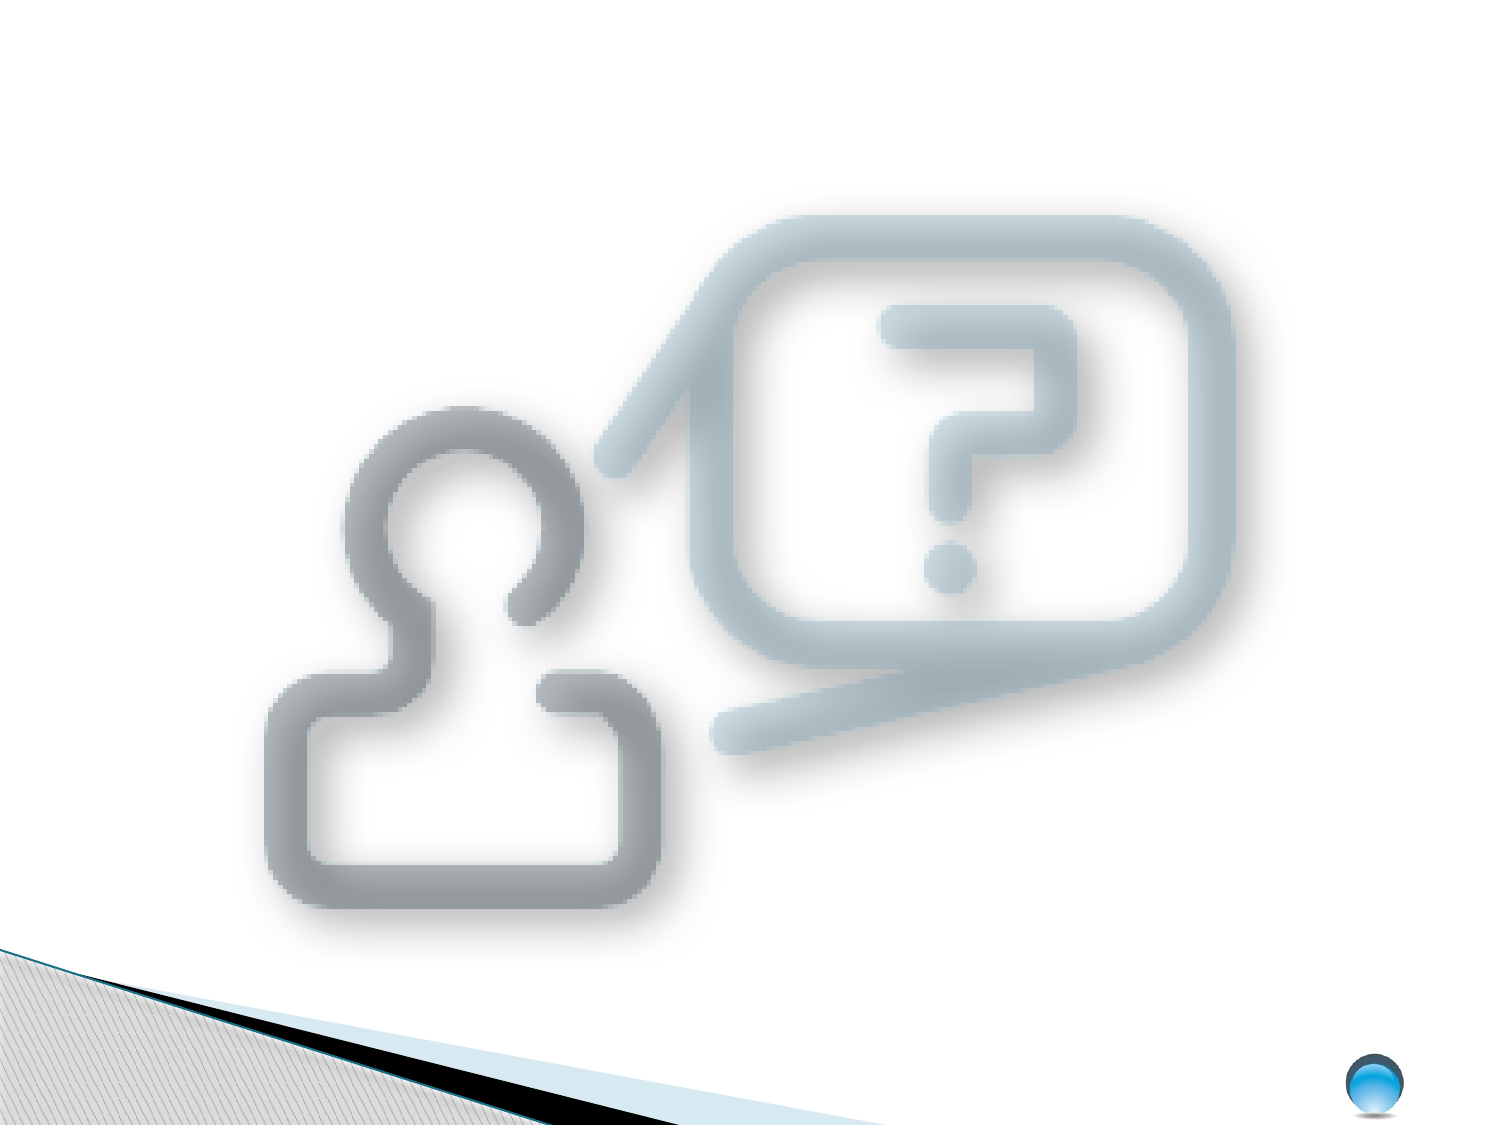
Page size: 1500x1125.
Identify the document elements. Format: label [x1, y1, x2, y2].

picture [264, 215, 1236, 910]
picture [1338, 1051, 1407, 1120]
